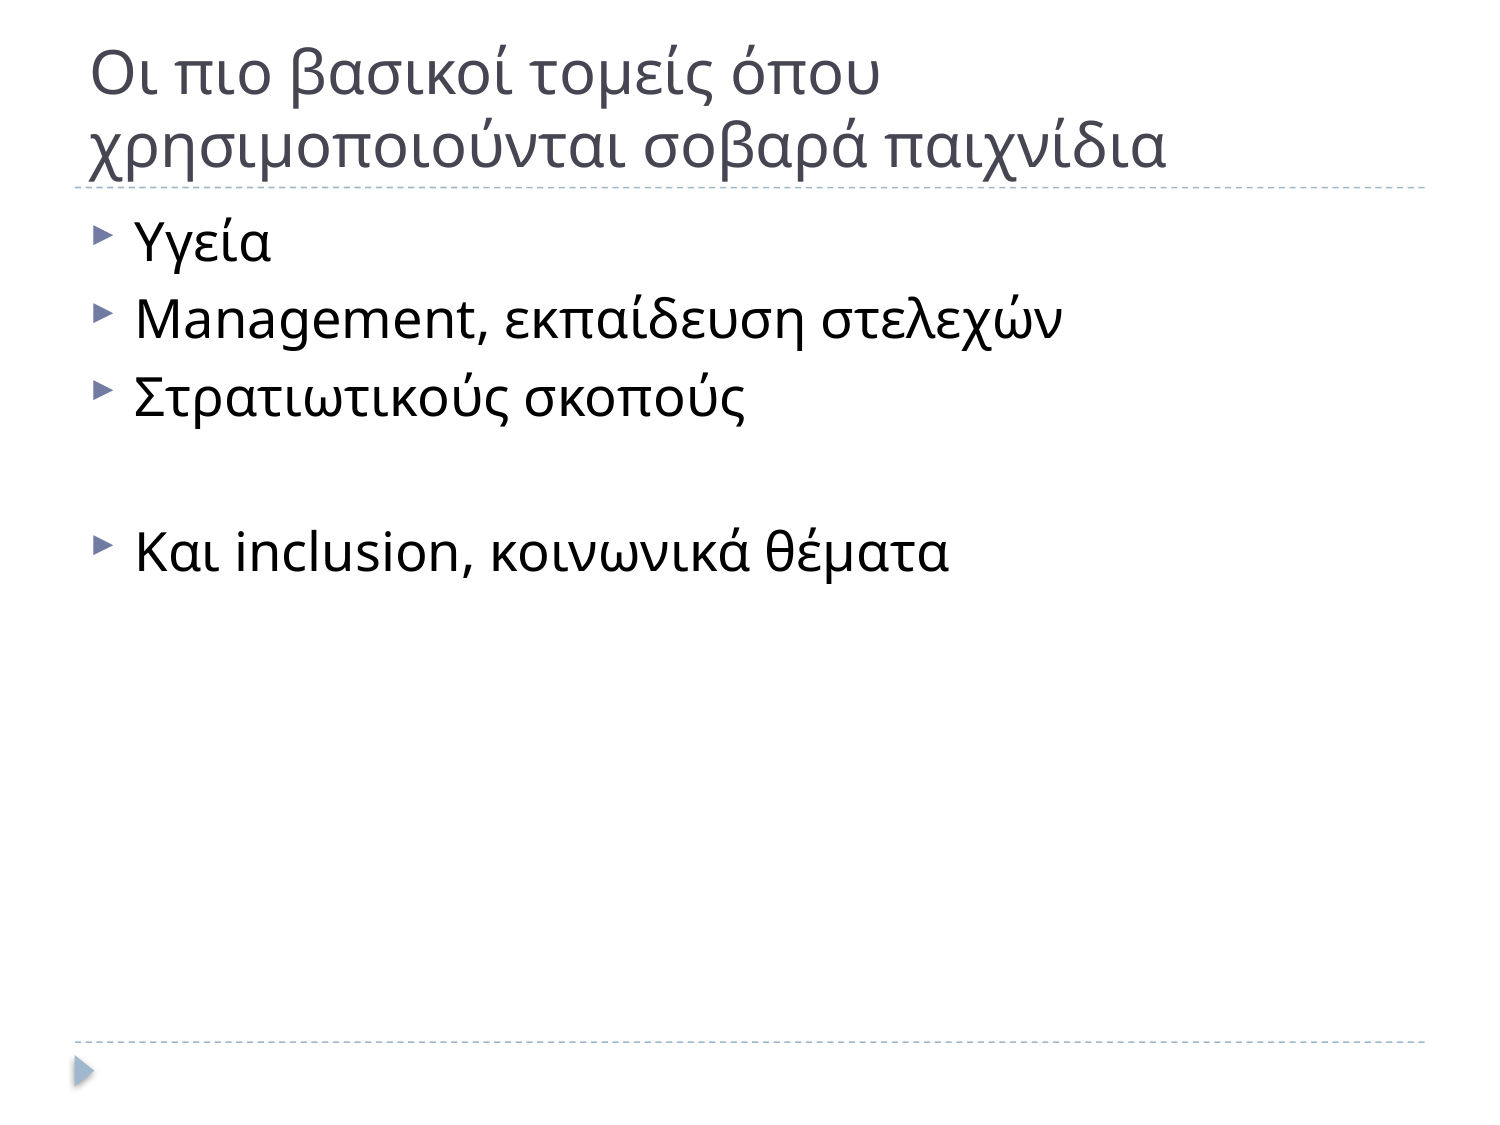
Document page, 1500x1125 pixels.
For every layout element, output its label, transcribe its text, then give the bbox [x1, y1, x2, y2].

title Οι πιο βασικοί τομείς όπου χρησιμοποιούνται σοβαρά παιχνίδια [75, 24, 1425, 188]
list Υγεία Management, εκπαίδευση στελεχών Στρατιωτικούς σκοπούς Και inclusion, κοινωνικά θέματα [75, 200, 1425, 1010]
